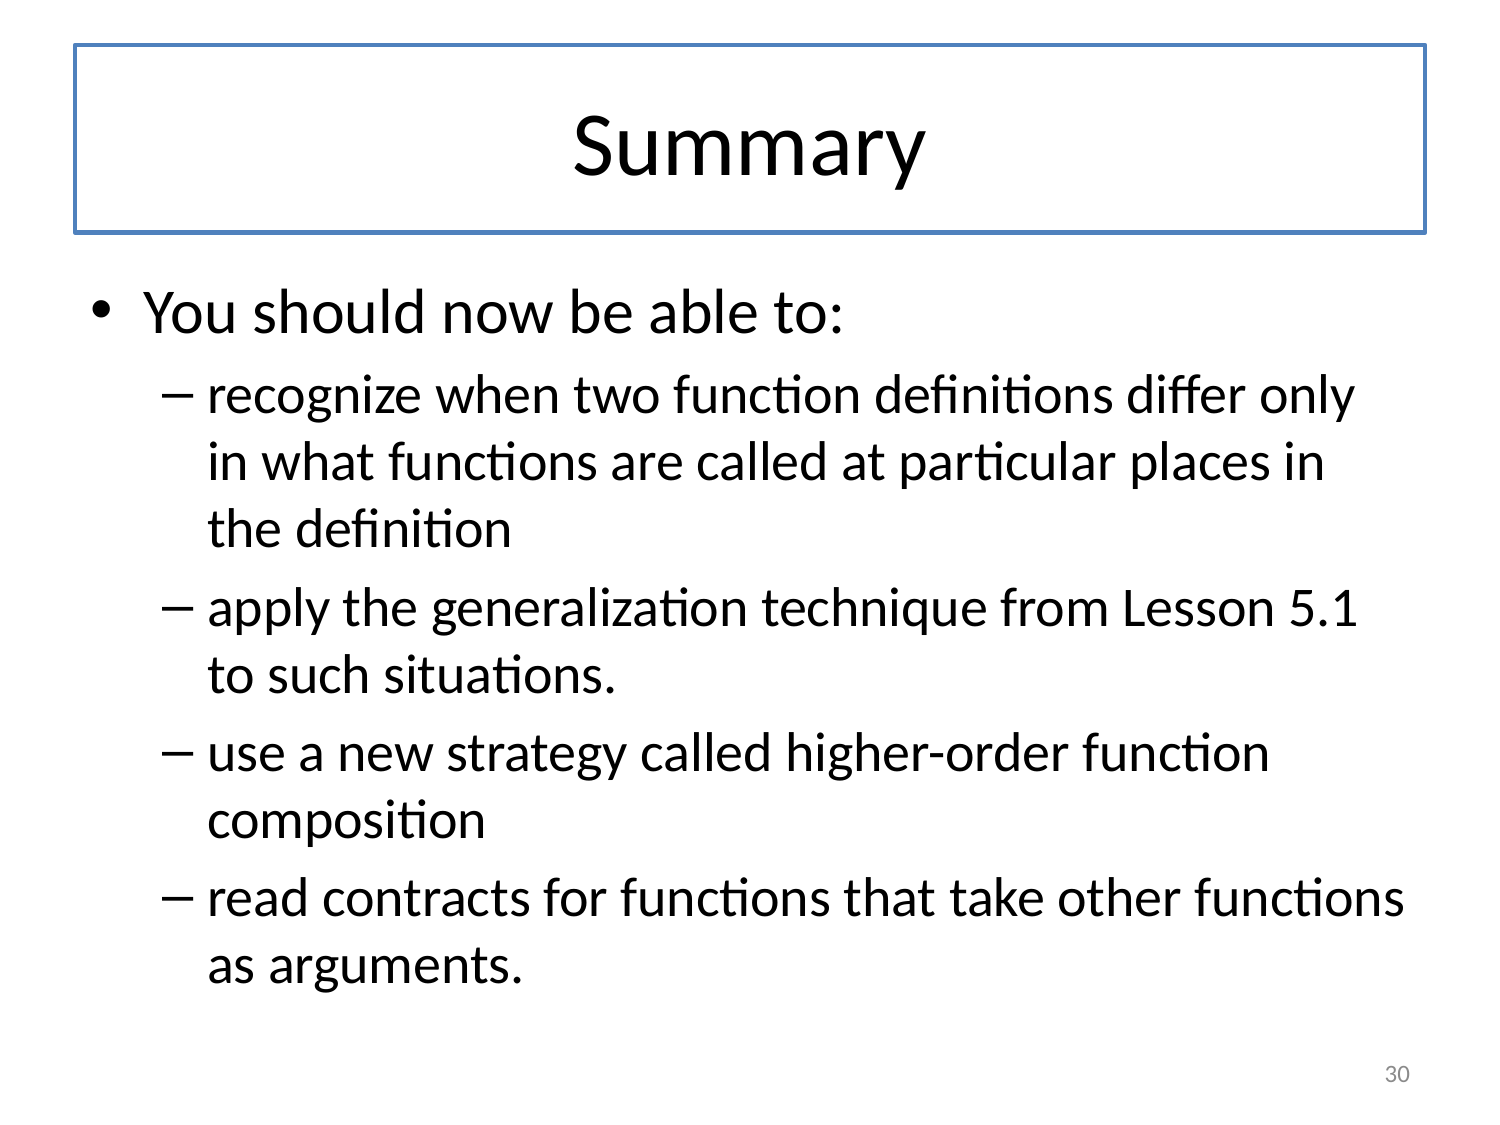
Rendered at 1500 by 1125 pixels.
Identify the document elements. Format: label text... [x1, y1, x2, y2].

title Summary [73, 43, 1427, 235]
slide_number 30 [1074, 1042, 1425, 1103]
list You should now be able to: recognize when two function definitions differ only in what functions are called at particular places in the definition apply the generalization technique from Lesson 5.1 to such situations. use a new strategy called higher-order function composition read contracts for functions that take other functions as arguments. [75, 262, 1425, 1005]
